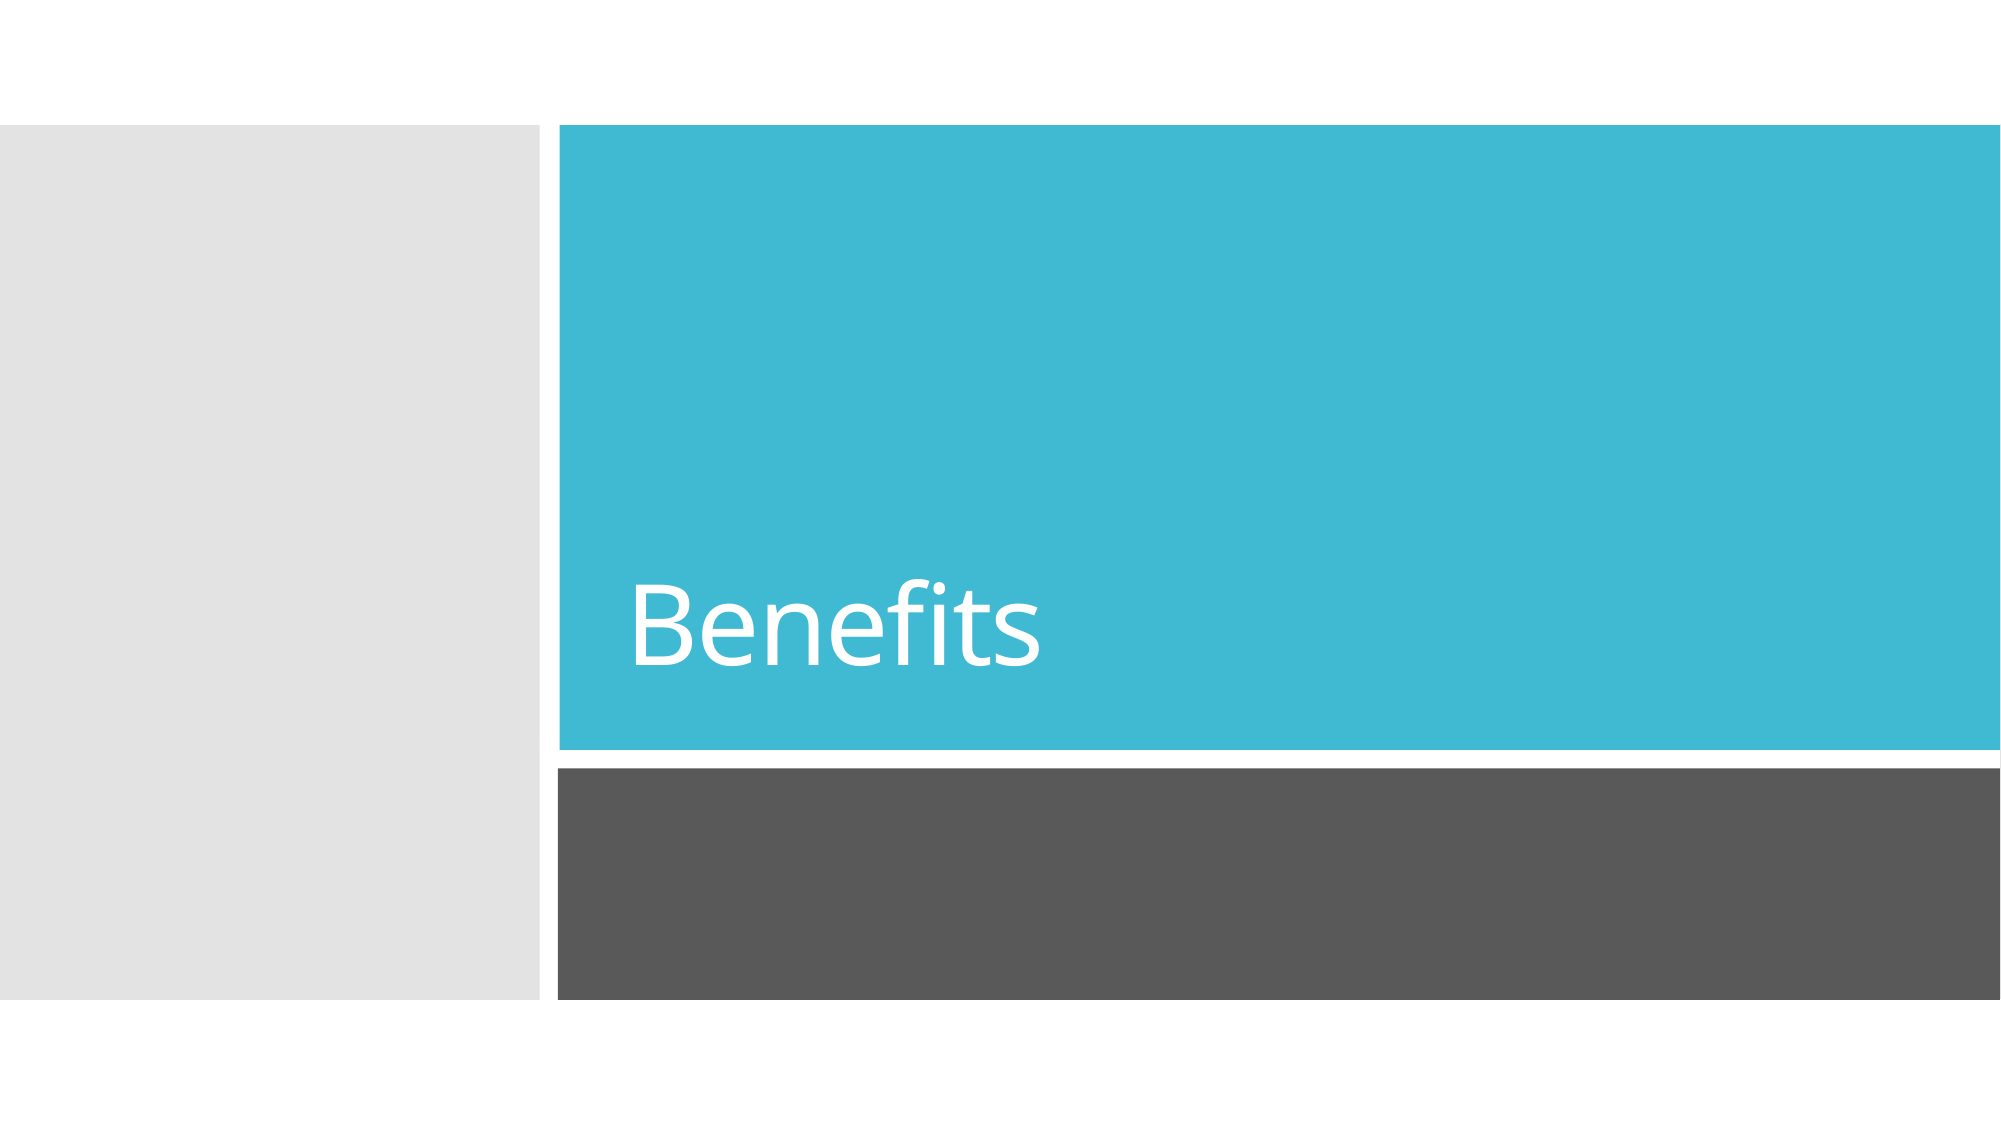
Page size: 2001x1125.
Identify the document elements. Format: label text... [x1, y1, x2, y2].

text_box [0, 0, 2000, 1125]
text_box [557, 768, 2000, 1001]
text_box [559, 124, 2000, 751]
title Benefits [610, 213, 1790, 698]
text_box [0, 124, 541, 1001]
